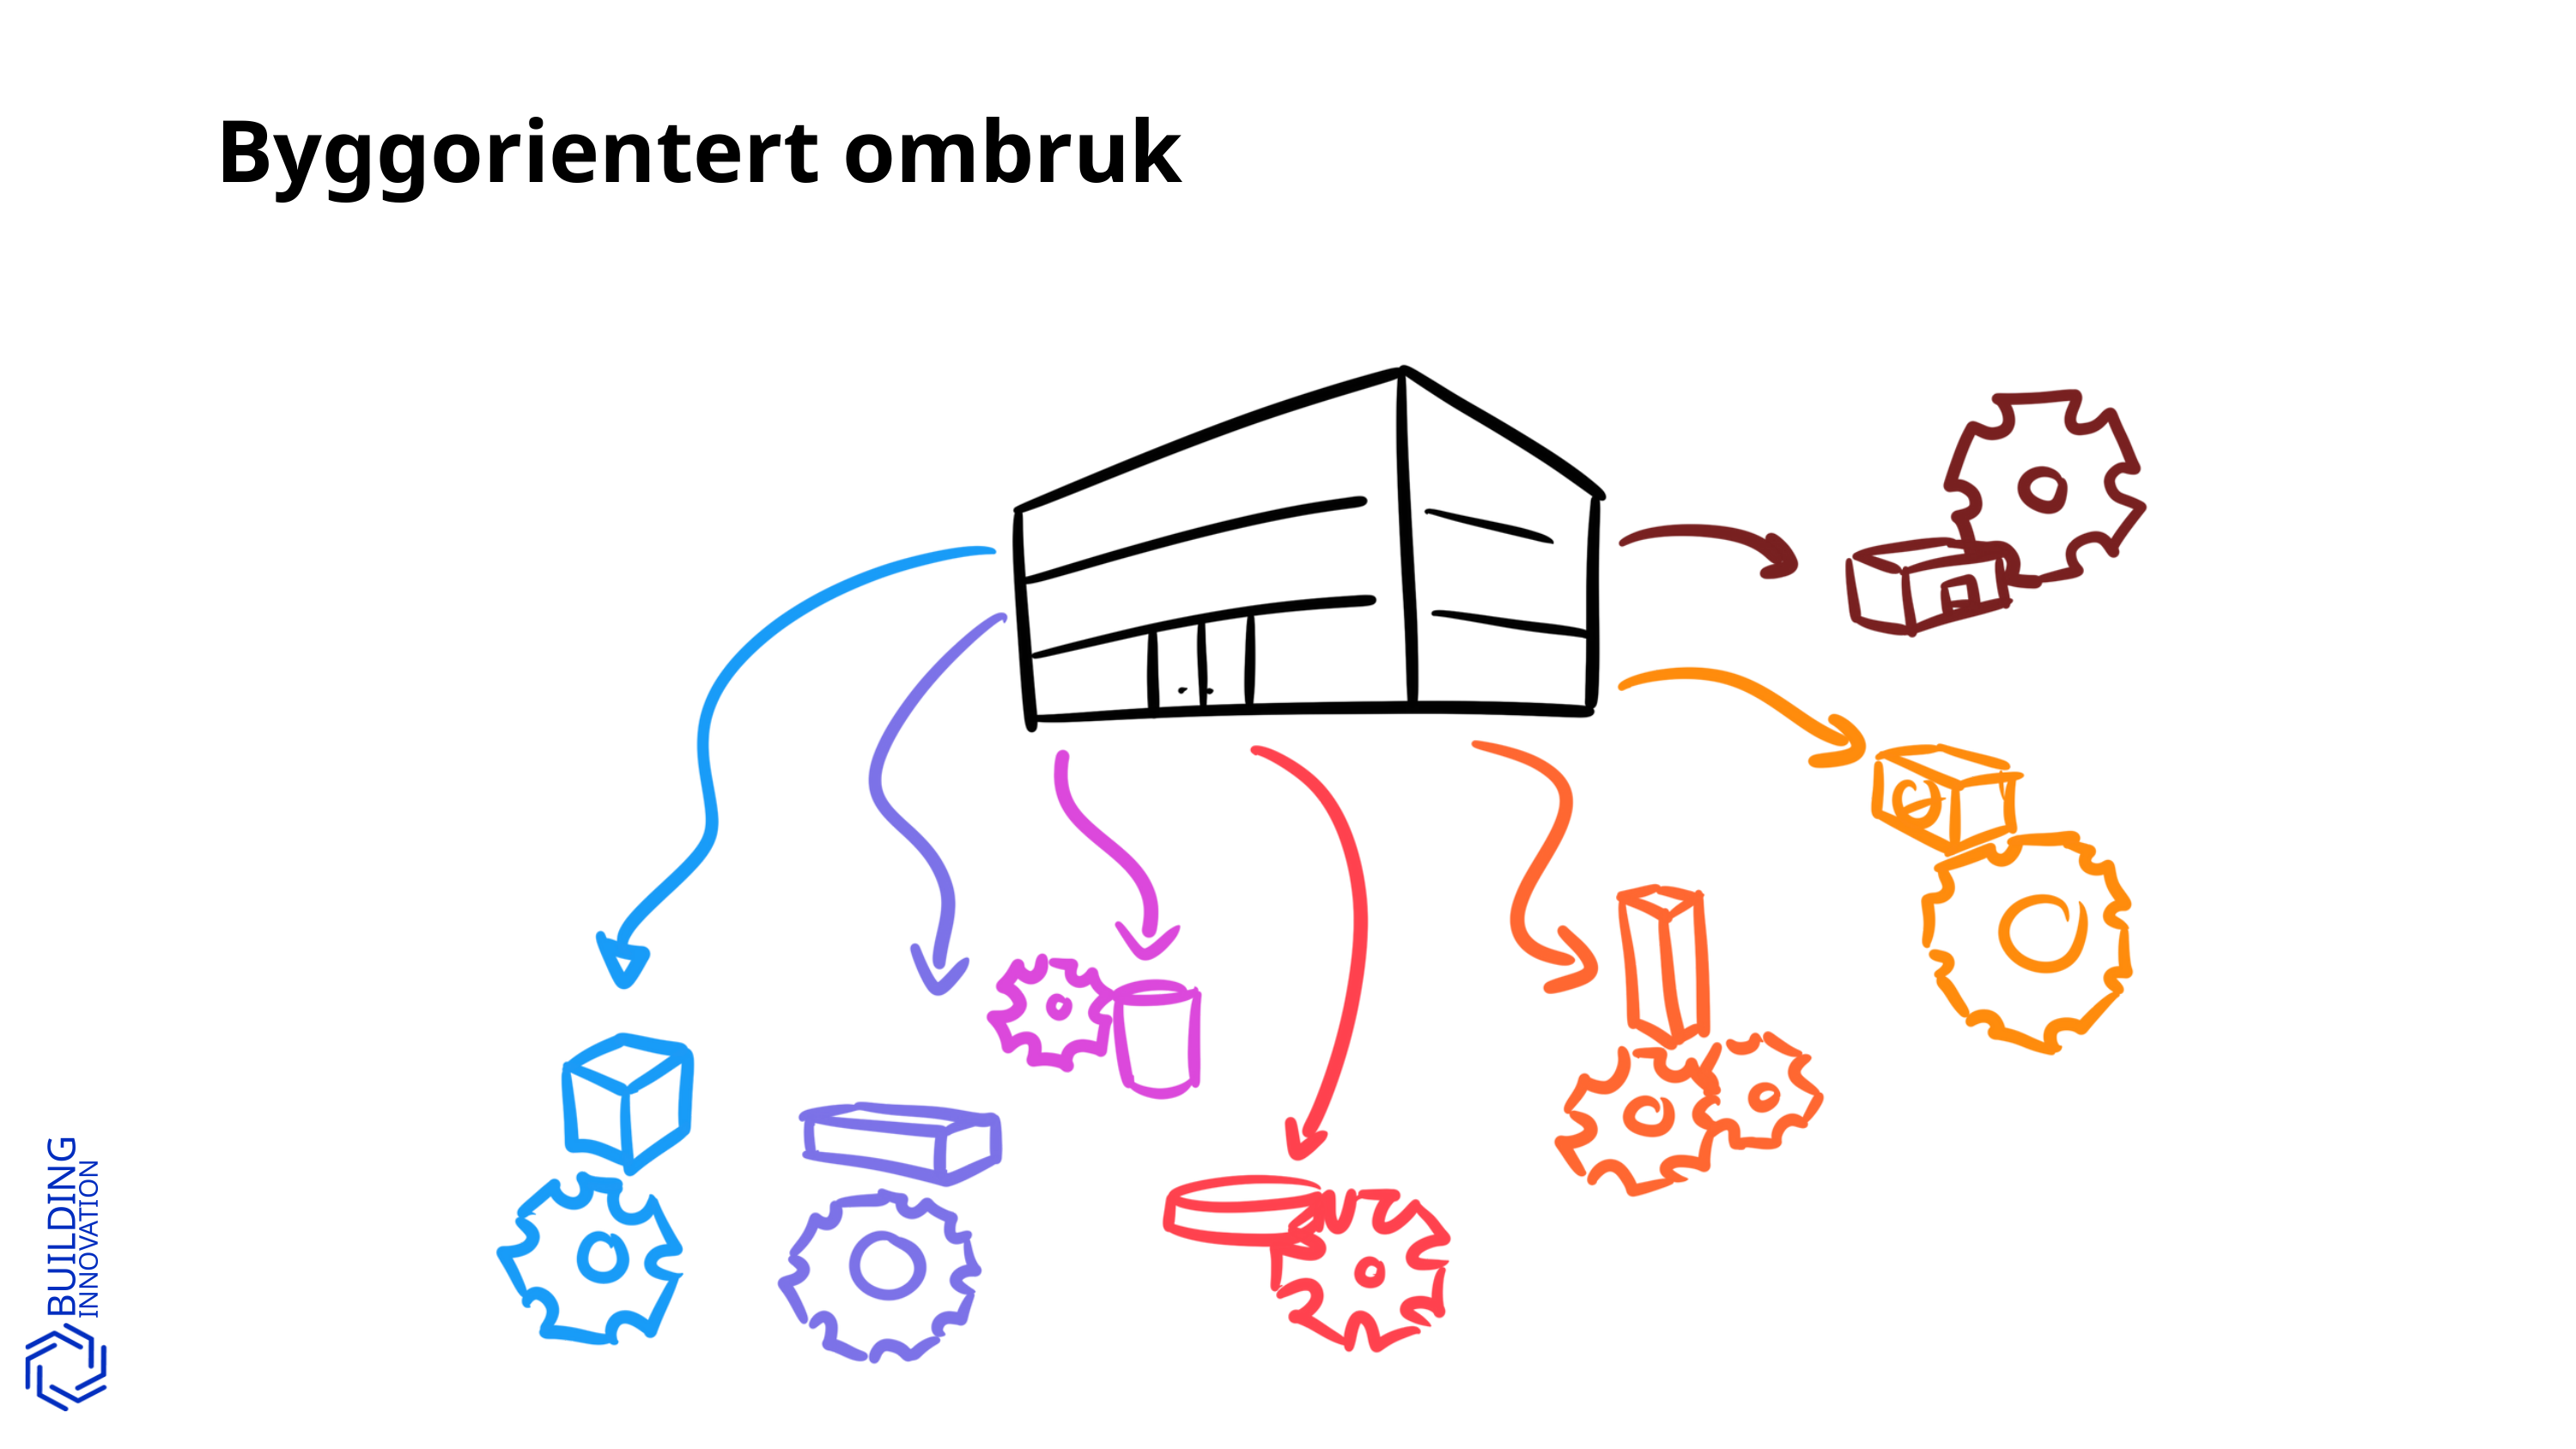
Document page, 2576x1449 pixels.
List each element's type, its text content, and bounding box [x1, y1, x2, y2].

picture [25, 1323, 117, 1411]
text_box [442, 238, 2225, 1367]
text_box Byggorientert ombruk [216, 106, 2544, 200]
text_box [0, 1222, 215, 1314]
